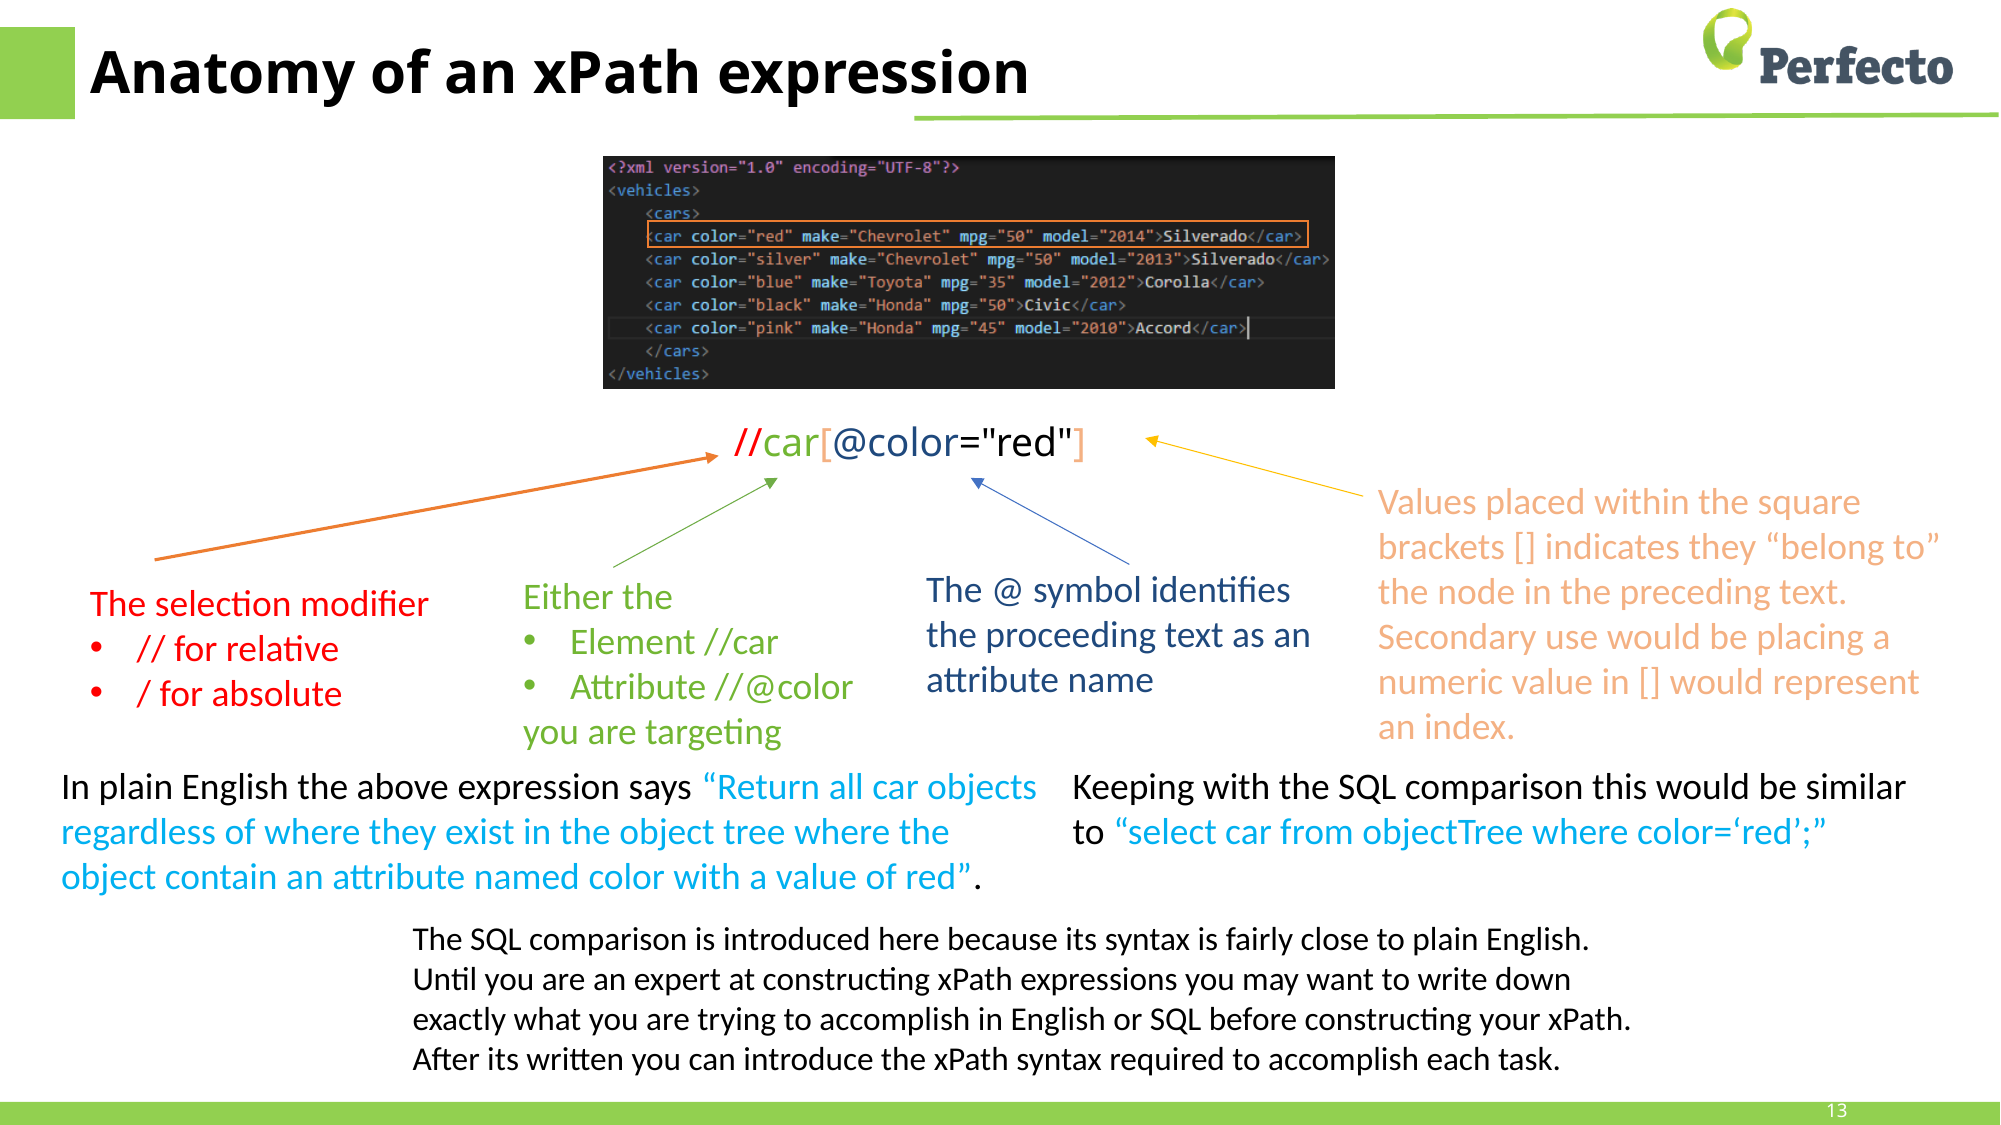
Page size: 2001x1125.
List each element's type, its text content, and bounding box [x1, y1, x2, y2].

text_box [154, 455, 719, 560]
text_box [613, 477, 778, 568]
text_box In plain English the above expression says “Return all car objects regardless of where they exist in the object tree where the object contain an attribute named color with a value of red”. [46, 754, 1058, 905]
text_box The selection modifier // for relative / for absolute [75, 571, 447, 722]
text_box The @ symbol identifies the proceeding text as an attribute name [911, 557, 1348, 708]
text_box Keeping with the SQL comparison this would be similar to “select car from objectTree where color=‘red’;” [1058, 754, 1953, 860]
list //car[@color="red"] [718, 415, 1174, 497]
text_box The SQL comparison is introduced here because its syntax is fairly close to plain English. Until you are an expert at constructing xPath expressions you may want to write down exactly what you are trying to accomplish in English or SQL before constructing your xPath. After its written you can introduce the xPath syntax required to accomplish each task. [397, 909, 1675, 1085]
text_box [970, 477, 1130, 565]
picture [1701, 8, 1969, 89]
text_box Values placed within the square brackets [] indicates they “belong to” the node in the preceding text. Secondary use would be placing a numeric value in [] would represent an index. [1363, 469, 1969, 755]
title Anatomy of an xPath expression [75, 9, 1110, 140]
picture [603, 156, 1335, 389]
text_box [1145, 438, 1364, 497]
text_box Either the Element //car Attribute //@color you are targeting [508, 565, 895, 754]
slide_number 13 [1412, 1091, 1863, 1125]
